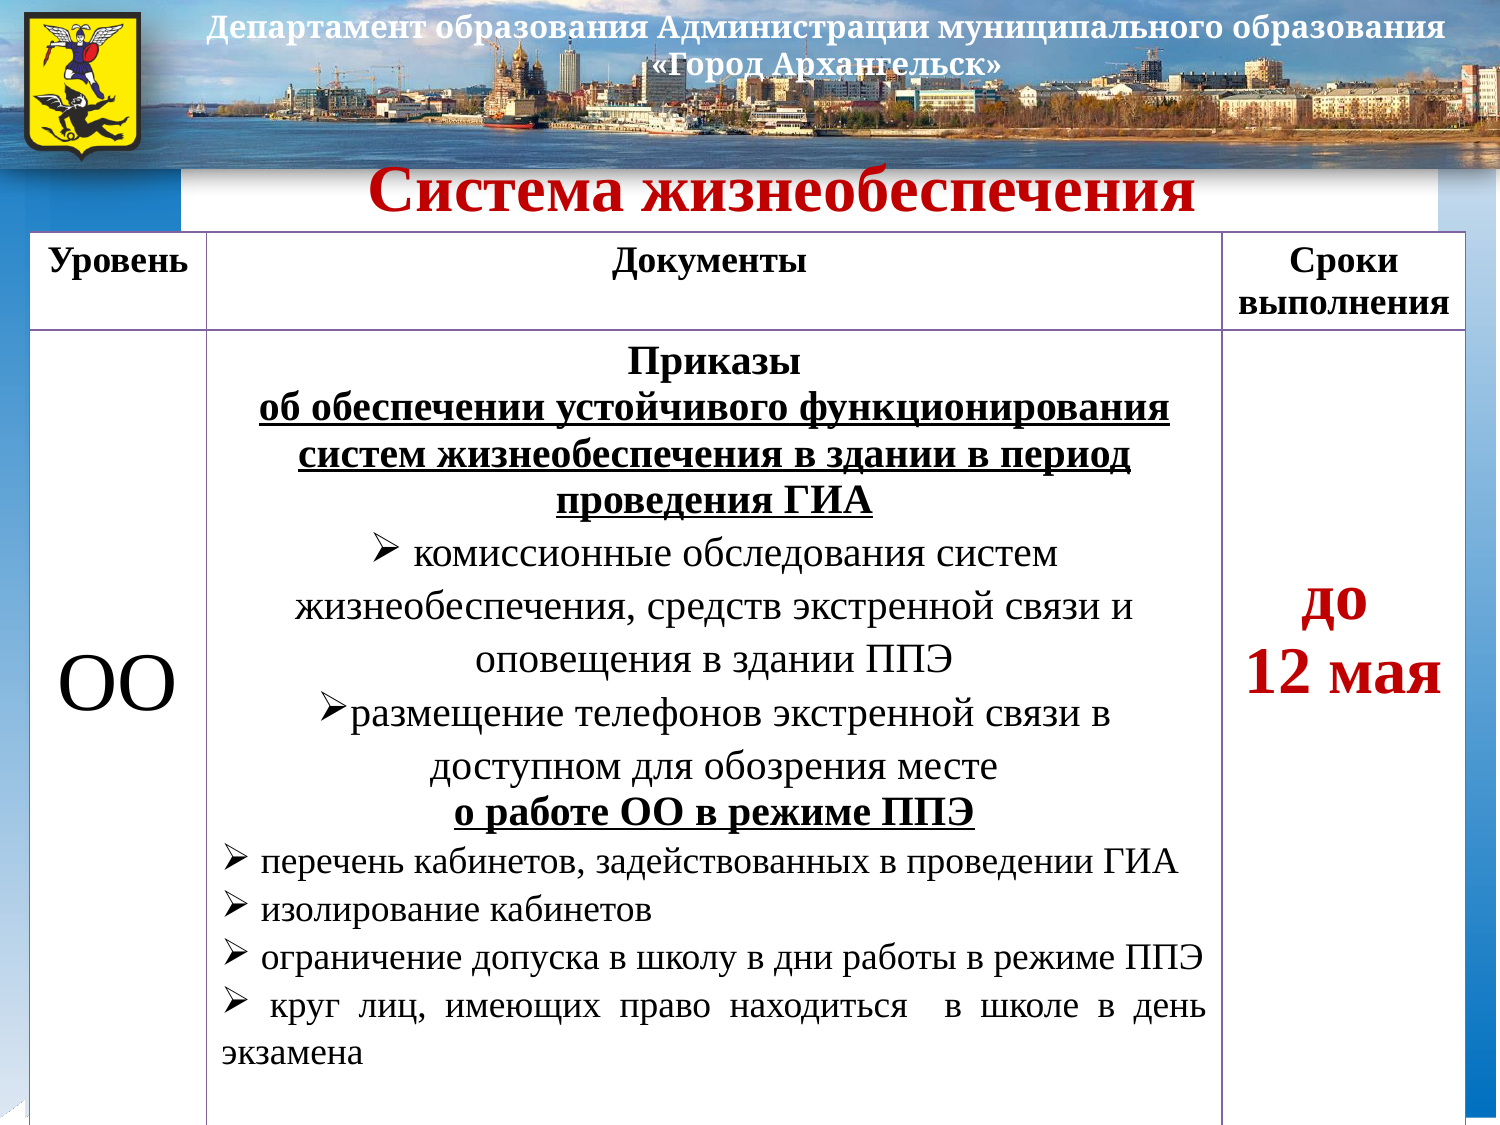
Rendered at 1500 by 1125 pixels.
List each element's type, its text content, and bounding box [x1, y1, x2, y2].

picture [0, 0, 1500, 169]
table_header Уровень [30, 233, 206, 329]
title Система жизнеобеспечения [115, 137, 1466, 231]
table_cell ОО [30, 331, 206, 1125]
table_header Сроки выполнения [1223, 233, 1465, 329]
table_cell до 12 мая [1223, 331, 1465, 1125]
table_header Документы [207, 233, 1221, 329]
table_cell Приказы об обеспечении устойчивого функционирования систем жизнеобеспечения в здании в период проведения ГИА комиссионные обследования систем жизнеобеспечения, средств экстренной связи и оповещения в здании ППЭ размещение телефонов экстренной связи в доступном для обозрения месте о работе ОО в режиме ППЭ перечень кабинетов, задействованных в проведении ГИА изолирование кабинетов ограничение допуска в школу в дни работы в режиме ППЭ круг лиц, имеющих право находиться в школе в день экзамена [207, 331, 1221, 1125]
